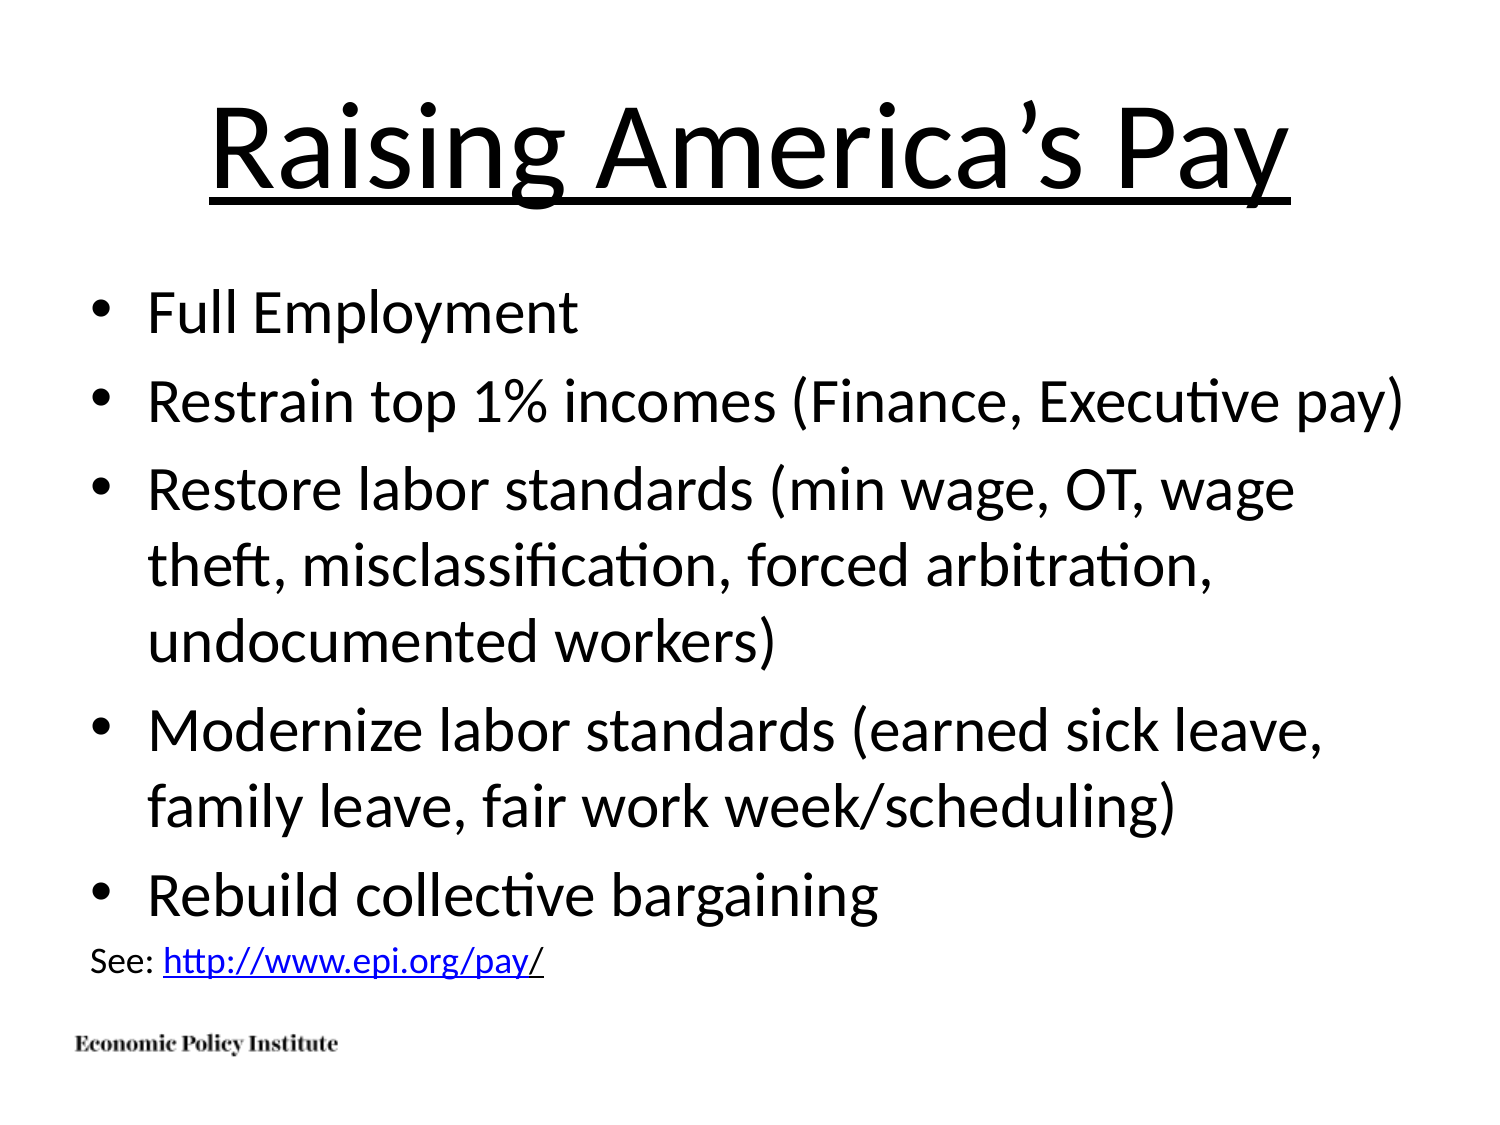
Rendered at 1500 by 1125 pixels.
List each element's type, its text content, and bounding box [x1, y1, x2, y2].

title Raising America’s Pay [75, 45, 1425, 233]
list Full Employment Restrain top 1% incomes (Finance, Executive pay) Restore labor standards (min wage, OT, wage theft, misclassification, forced arbitration, undocumented workers) Modernize labor standards (earned sick leave, family leave, fair work week/scheduling) Rebuild collective bargaining See: http://www.epi.org/pay/ [75, 262, 1425, 1005]
